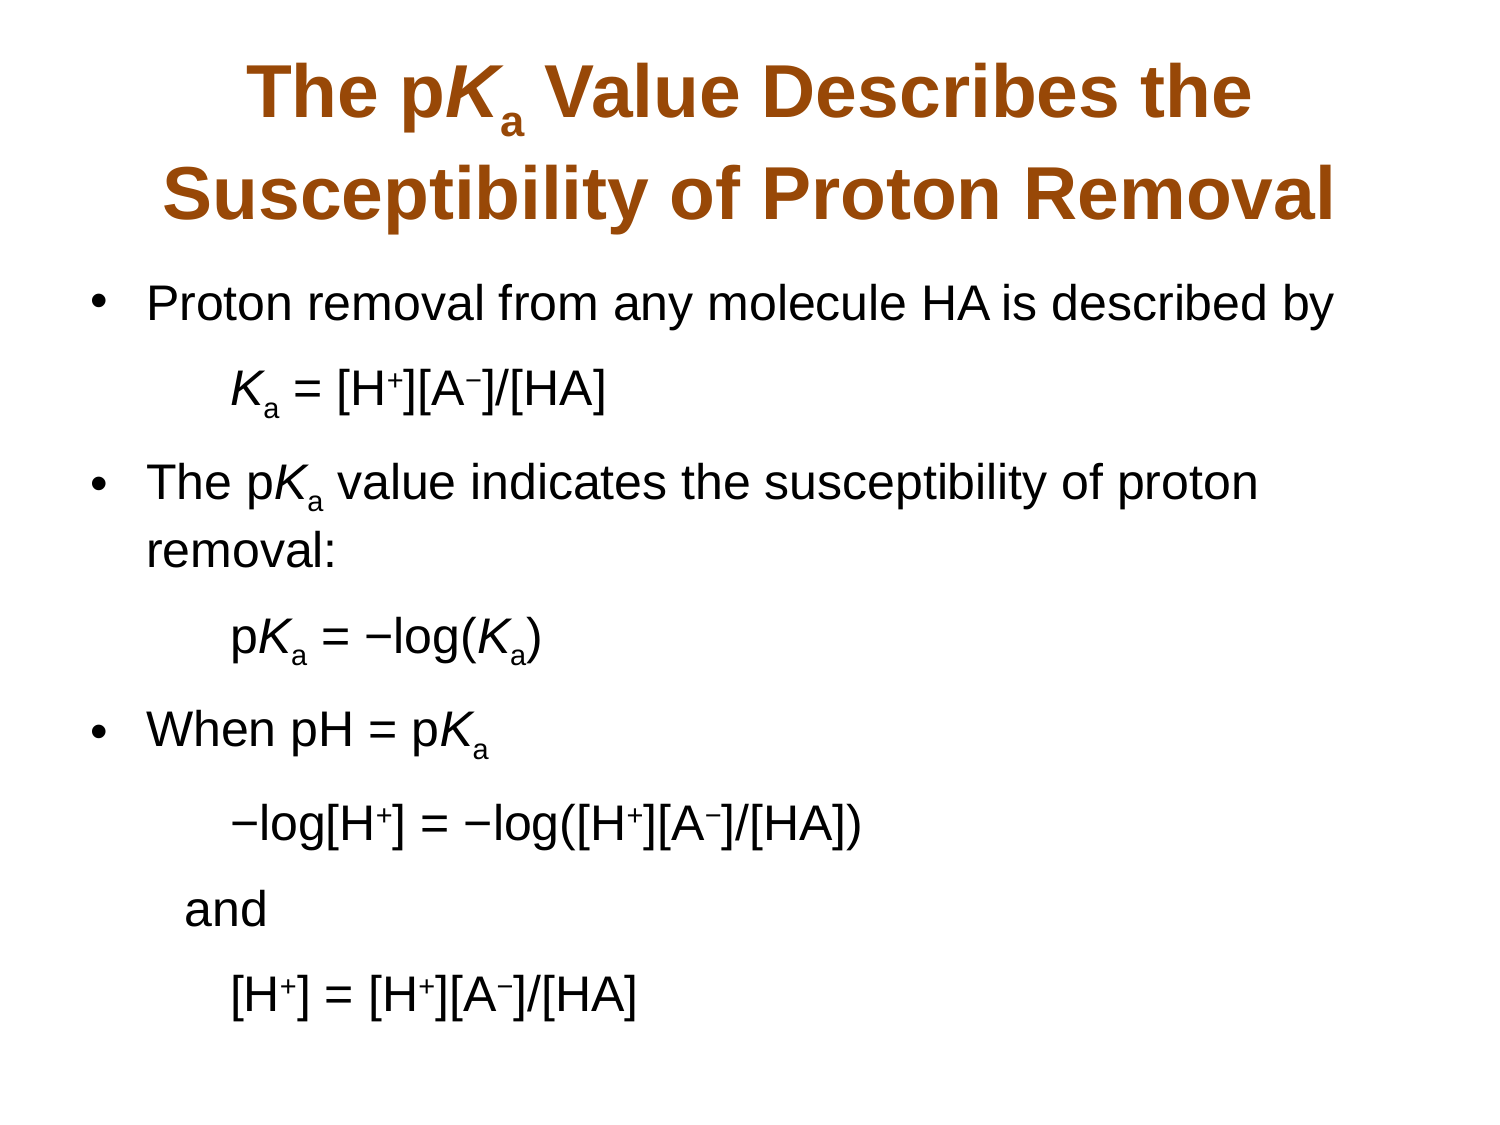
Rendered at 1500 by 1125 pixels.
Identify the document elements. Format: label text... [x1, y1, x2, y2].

list Proton removal from any molecule HA is described by Ka = [H+][A−]/[HA] The pKa value indicates the susceptibility of proton removal: pKa = −log(Ka) When pH = pKa −log[H+] = −log([H+][A−]/[HA]) and [H+] = [H+][A−]/[HA] [75, 262, 1425, 1005]
title The pKa Value Describes the Susceptibility of Proton Removal [75, 45, 1425, 233]
